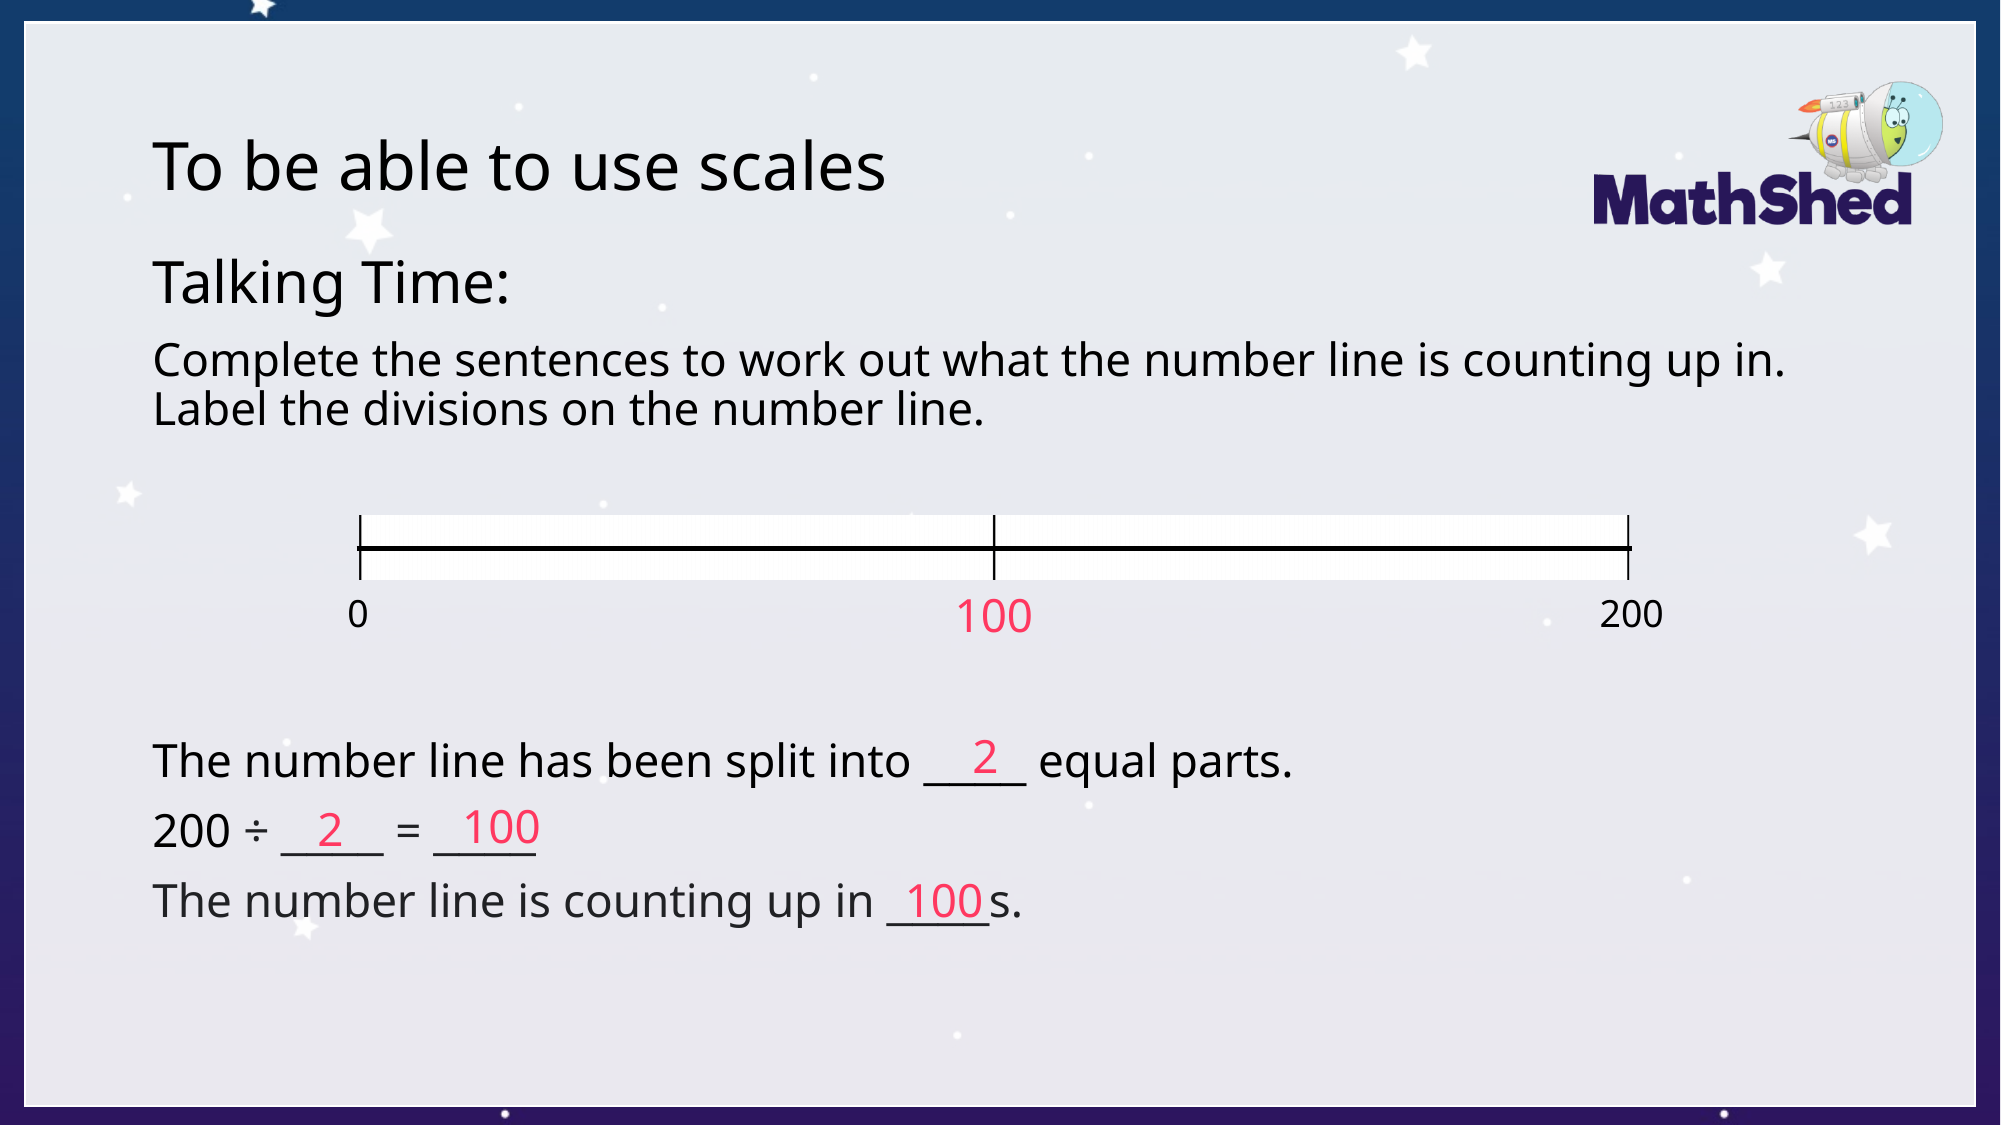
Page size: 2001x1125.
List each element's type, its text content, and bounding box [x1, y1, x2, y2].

title To be able to use scales [137, 59, 1578, 245]
picture [0, 0, 2001, 1125]
text_box 2 [919, 719, 1052, 790]
text_box 2 [302, 793, 359, 863]
text_box 200 [1584, 582, 1680, 642]
text_box 100 [890, 863, 999, 934]
text_box 100 [447, 790, 556, 861]
text_box 0 [332, 582, 384, 642]
text_box 100 [939, 580, 1049, 649]
list Talking Time: Complete the sentences to work out what the number line is counting up in. Label the divisions on the number line. The number line has been split into ____ equal parts. 200 ÷ ____ = ____ The number line is counting up in ____s. [137, 245, 1893, 960]
